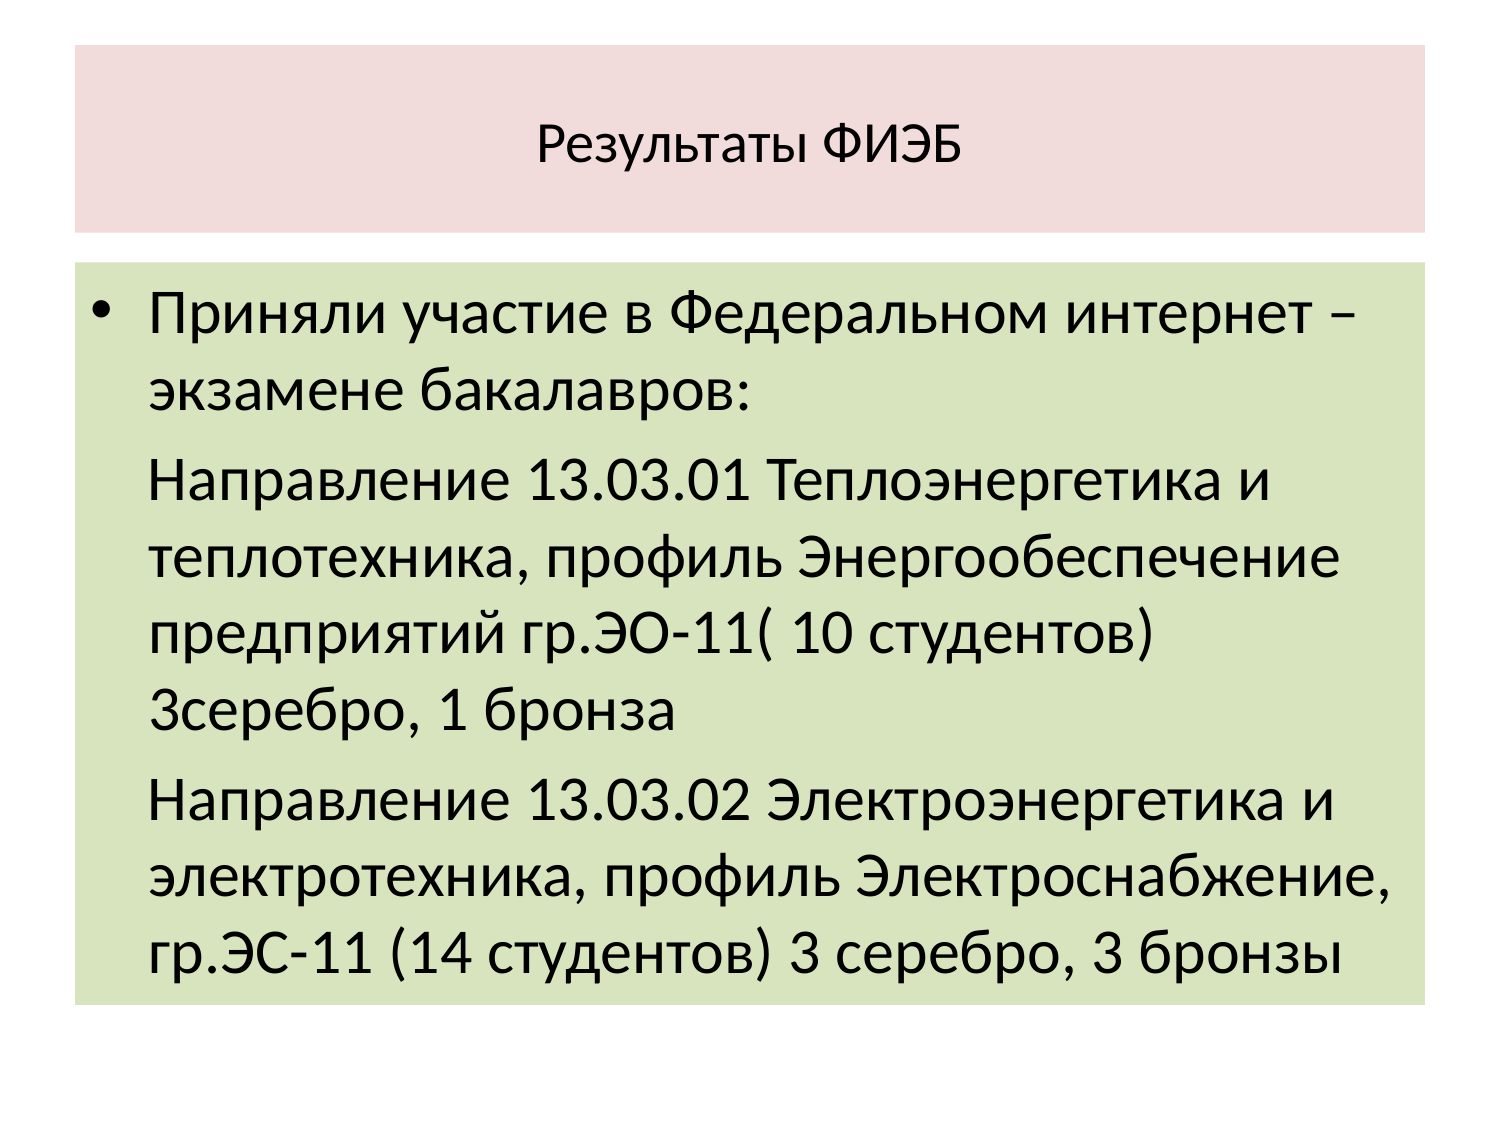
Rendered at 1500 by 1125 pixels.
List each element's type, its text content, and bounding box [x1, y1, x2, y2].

title Результаты ФИЭБ [75, 45, 1425, 233]
list Приняли участие в Федеральном интернет –экзамене бакалавров: Направление 13.03.01 Теплоэнергетика и теплотехника, профиль Энергообеспечение предприятий гр.ЭО-11( 10 студентов) 3серебро, 1 бронза Направление 13.03.02 Электроэнергетика и электротехника, профиль Электроснабжение, гр.ЭС-11 (14 студентов) 3 серебро, 3 бронзы [75, 262, 1425, 1005]
